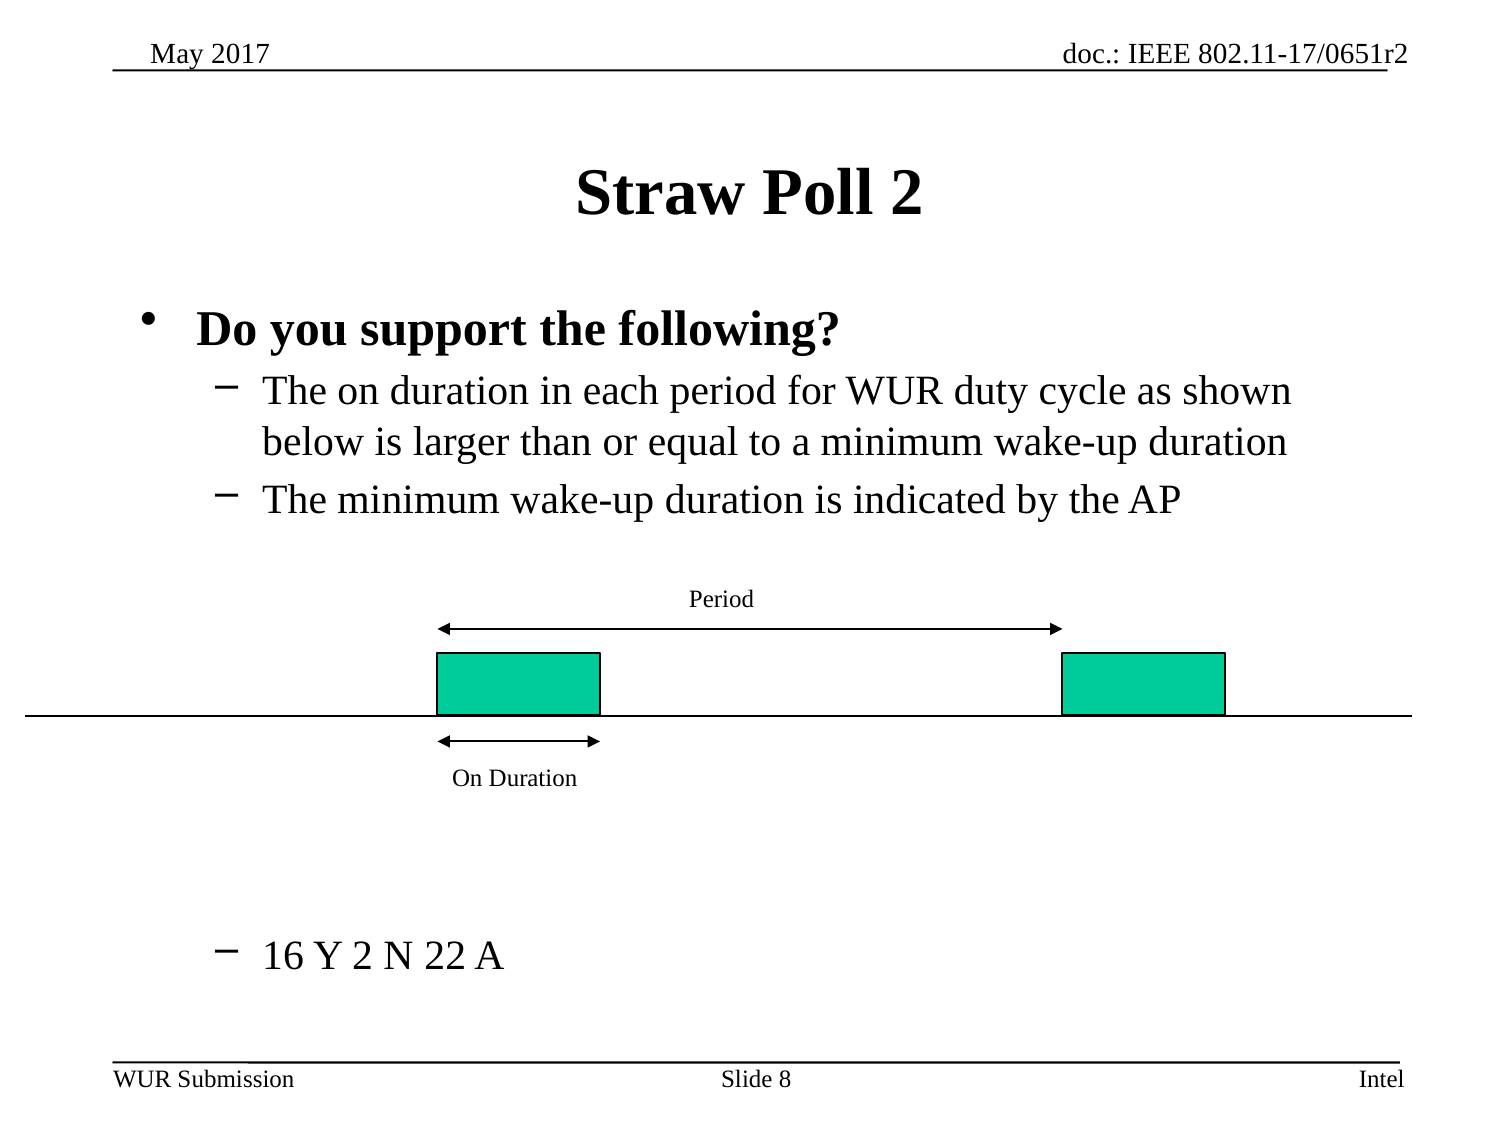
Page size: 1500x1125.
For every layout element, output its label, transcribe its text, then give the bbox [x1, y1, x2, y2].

list Do you support the following? The on duration in each period for WUR duty cycle as shown below is larger than or equal to a minimum wake-up duration The minimum wake-up duration is indicated by the AP 16 Y 2 N 22 A [124, 287, 1401, 714]
slide_number Slide 8 [712, 1062, 800, 1093]
footer Intel [1358, 1062, 1405, 1093]
text_box On Duration [437, 753, 600, 799]
text_box [437, 653, 600, 714]
text_box [1062, 653, 1225, 714]
title Straw Poll 2 [112, 99, 1388, 276]
list Do you support the following? The on duration in each period for WUR duty cycle as shown below is larger than or equal to a minimum wake-up duration The minimum wake-up duration is indicated by the AP 16 Y 2 N 22 A [124, 724, 1401, 963]
text_box Period [674, 575, 837, 620]
